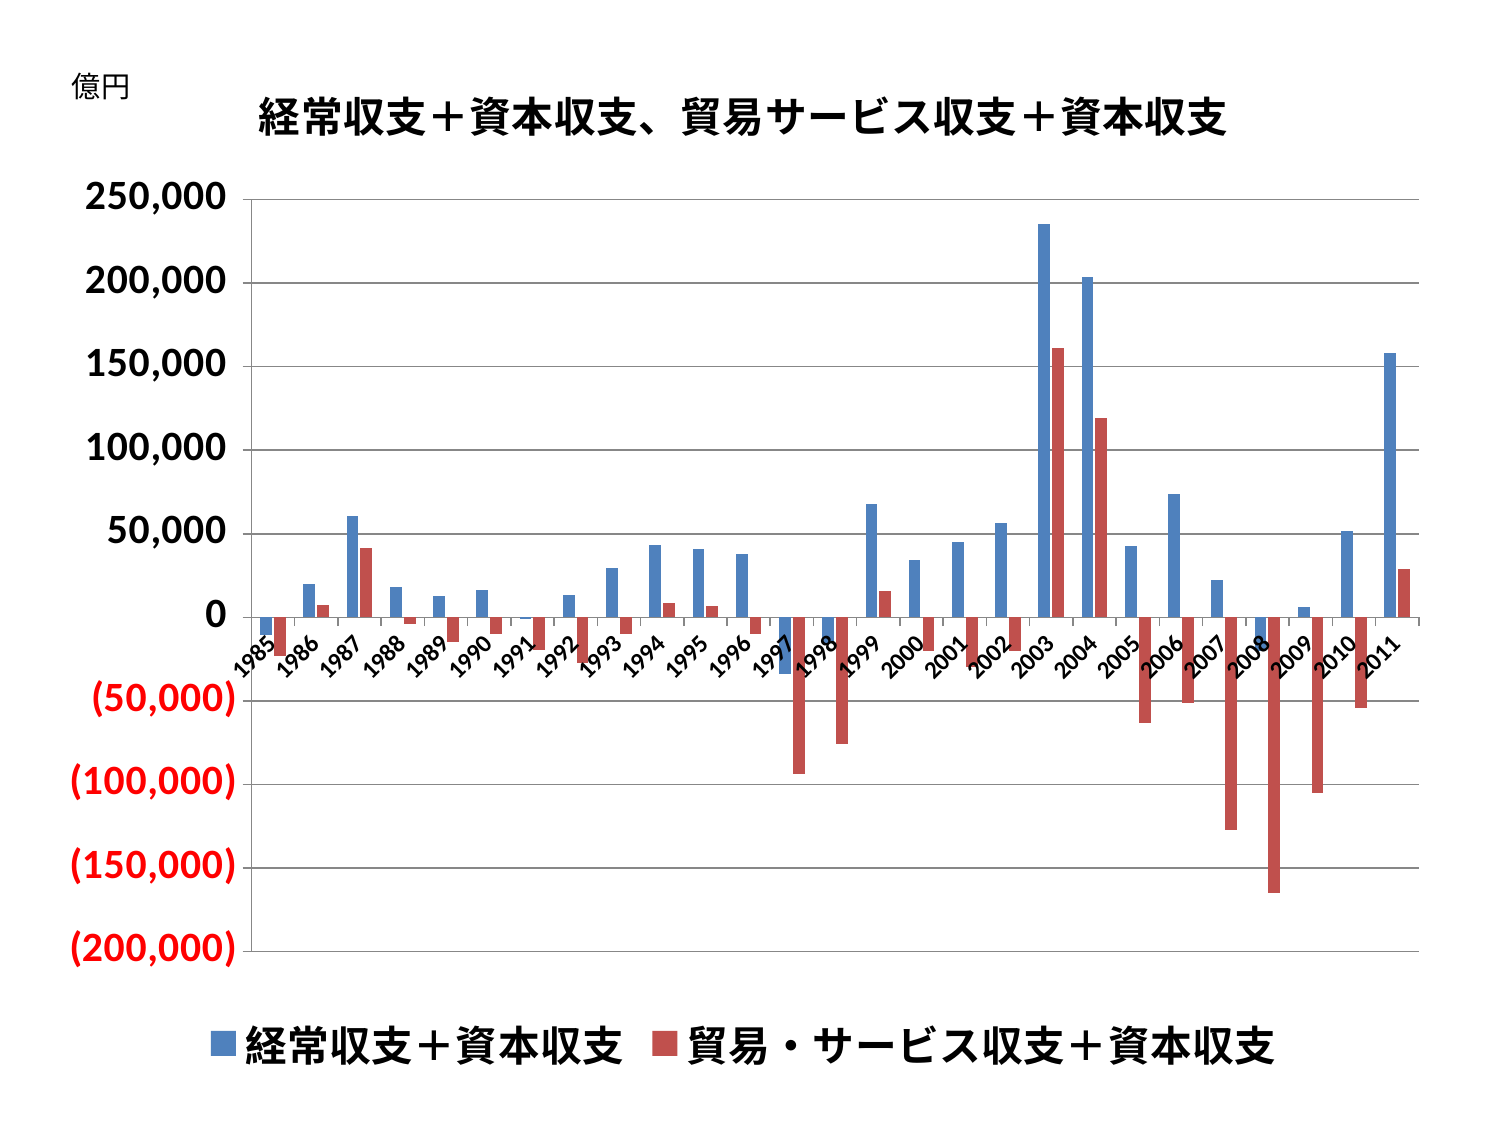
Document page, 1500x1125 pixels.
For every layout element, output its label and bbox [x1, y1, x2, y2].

chart [41, 42, 1448, 1083]
